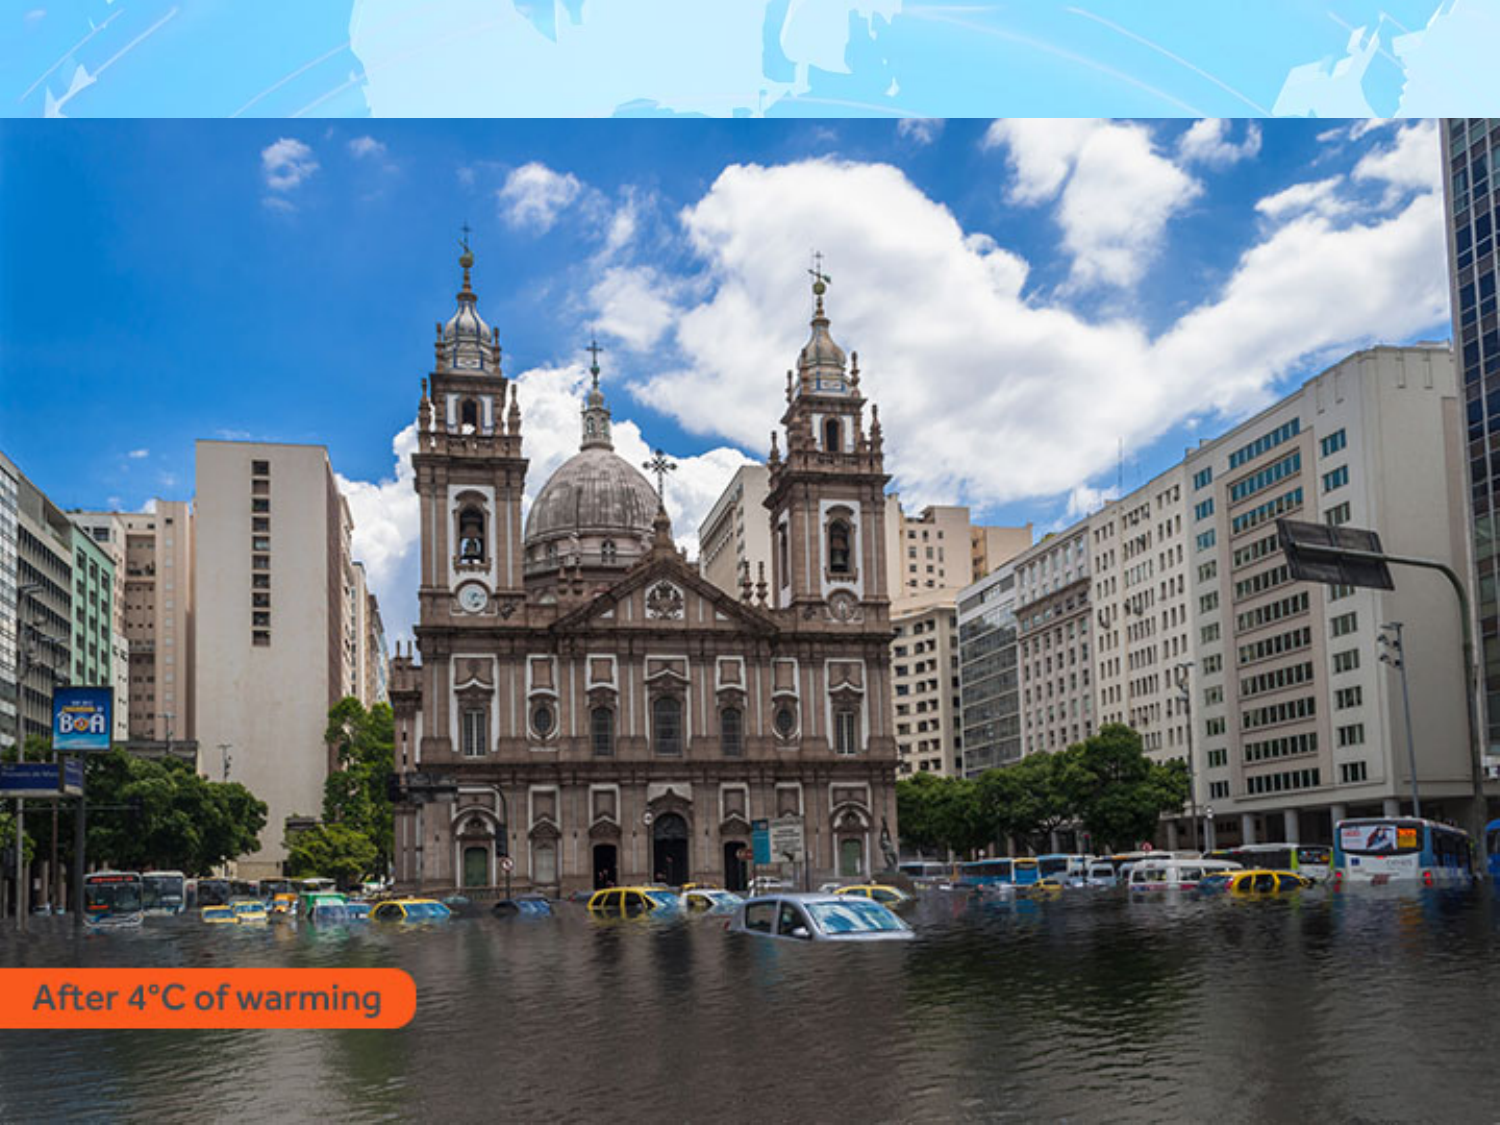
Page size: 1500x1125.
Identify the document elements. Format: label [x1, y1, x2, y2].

picture [0, 0, 1500, 118]
list [0, 118, 1500, 1125]
